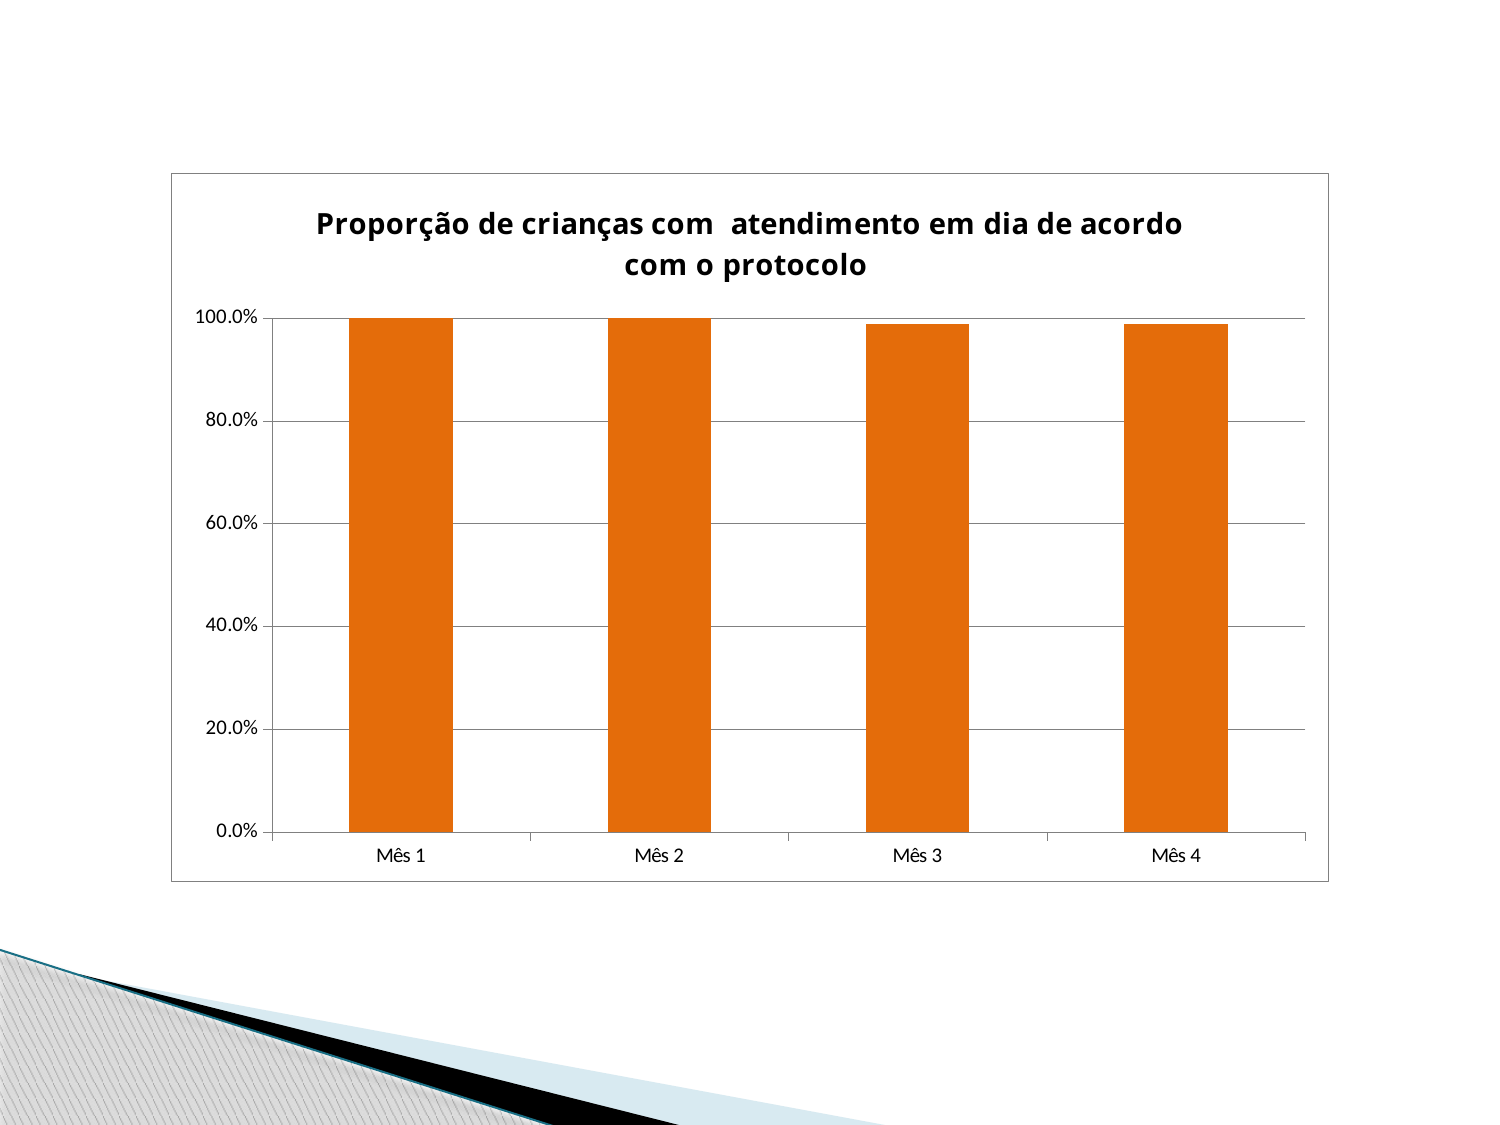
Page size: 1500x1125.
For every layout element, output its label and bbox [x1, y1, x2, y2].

chart [170, 172, 1329, 882]
